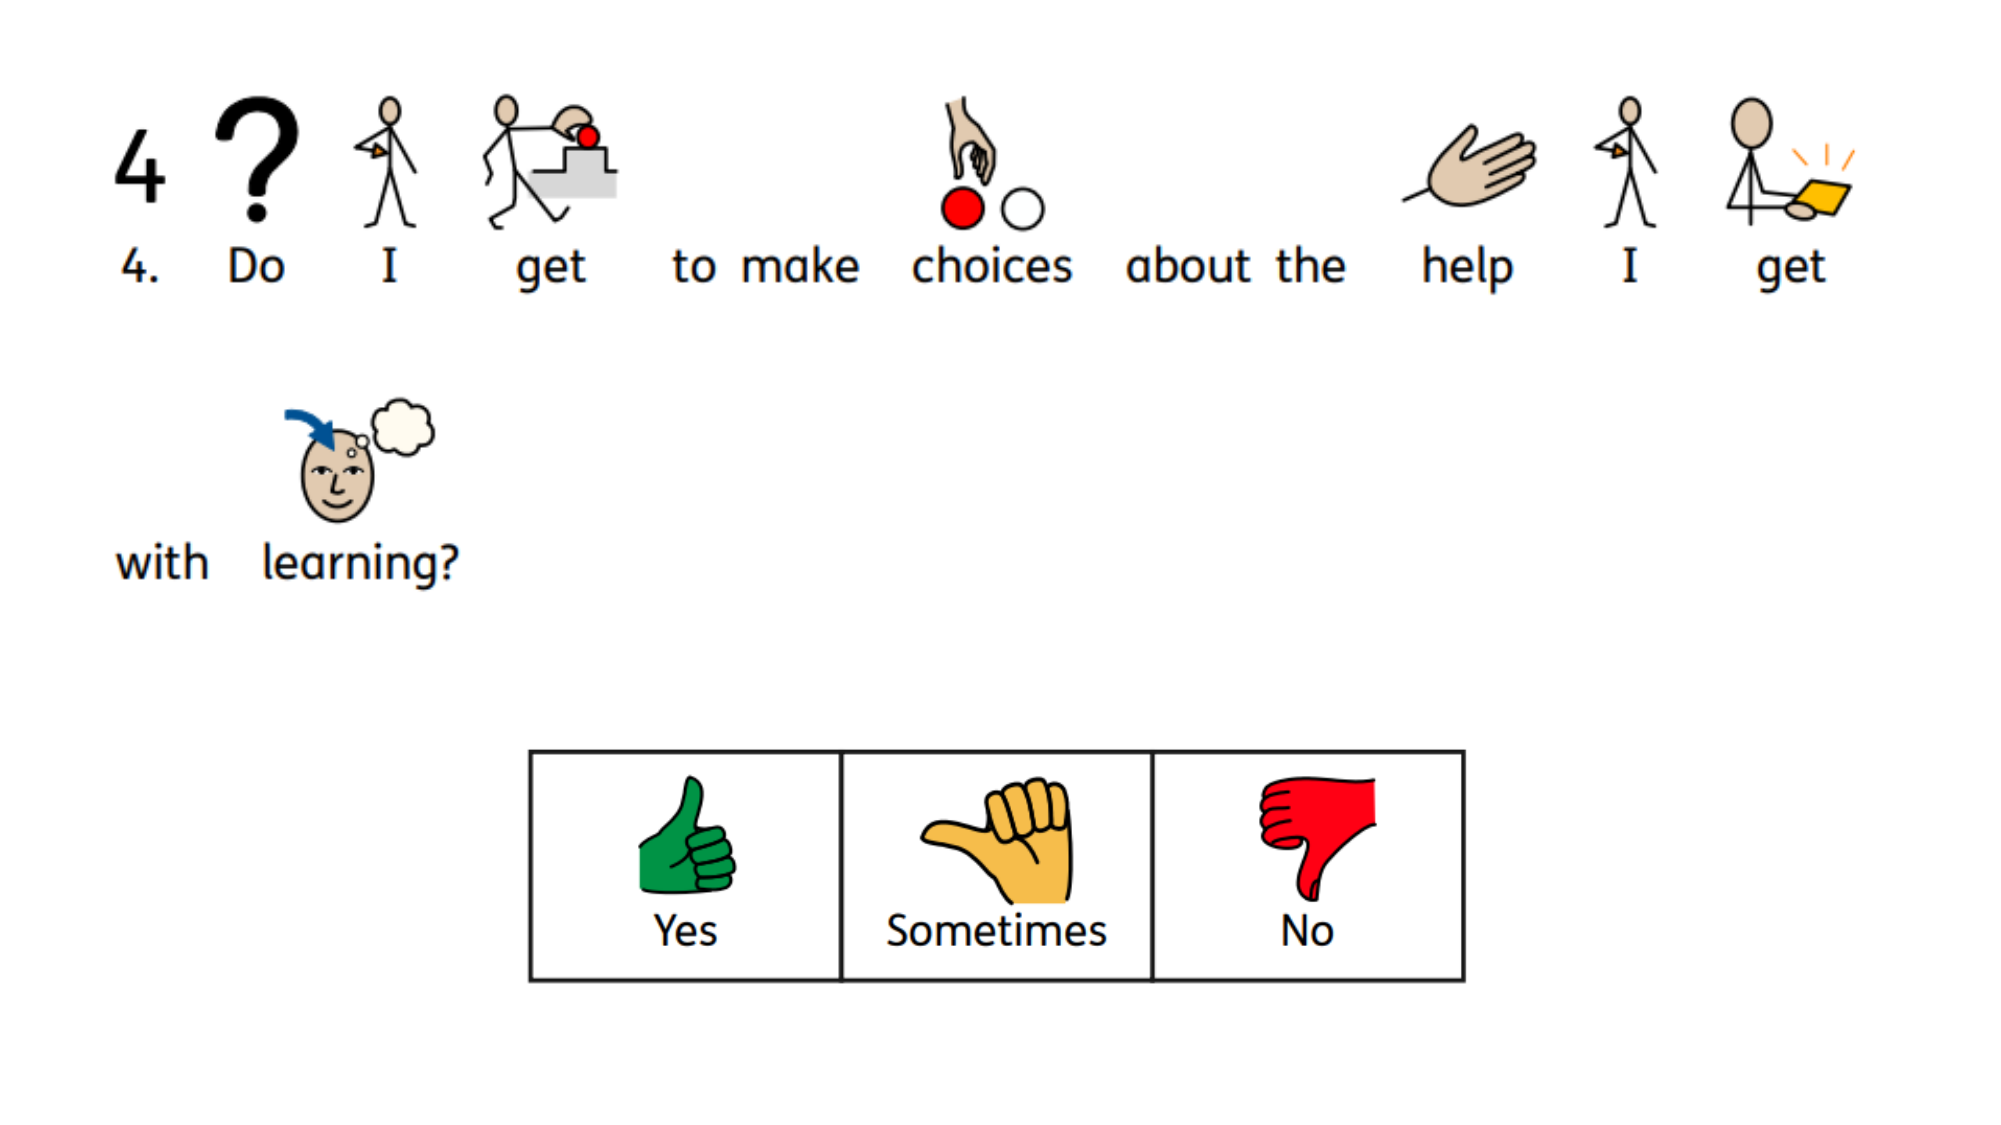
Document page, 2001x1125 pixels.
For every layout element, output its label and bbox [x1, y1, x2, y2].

picture [100, 81, 1900, 614]
picture [501, 739, 1485, 1001]
